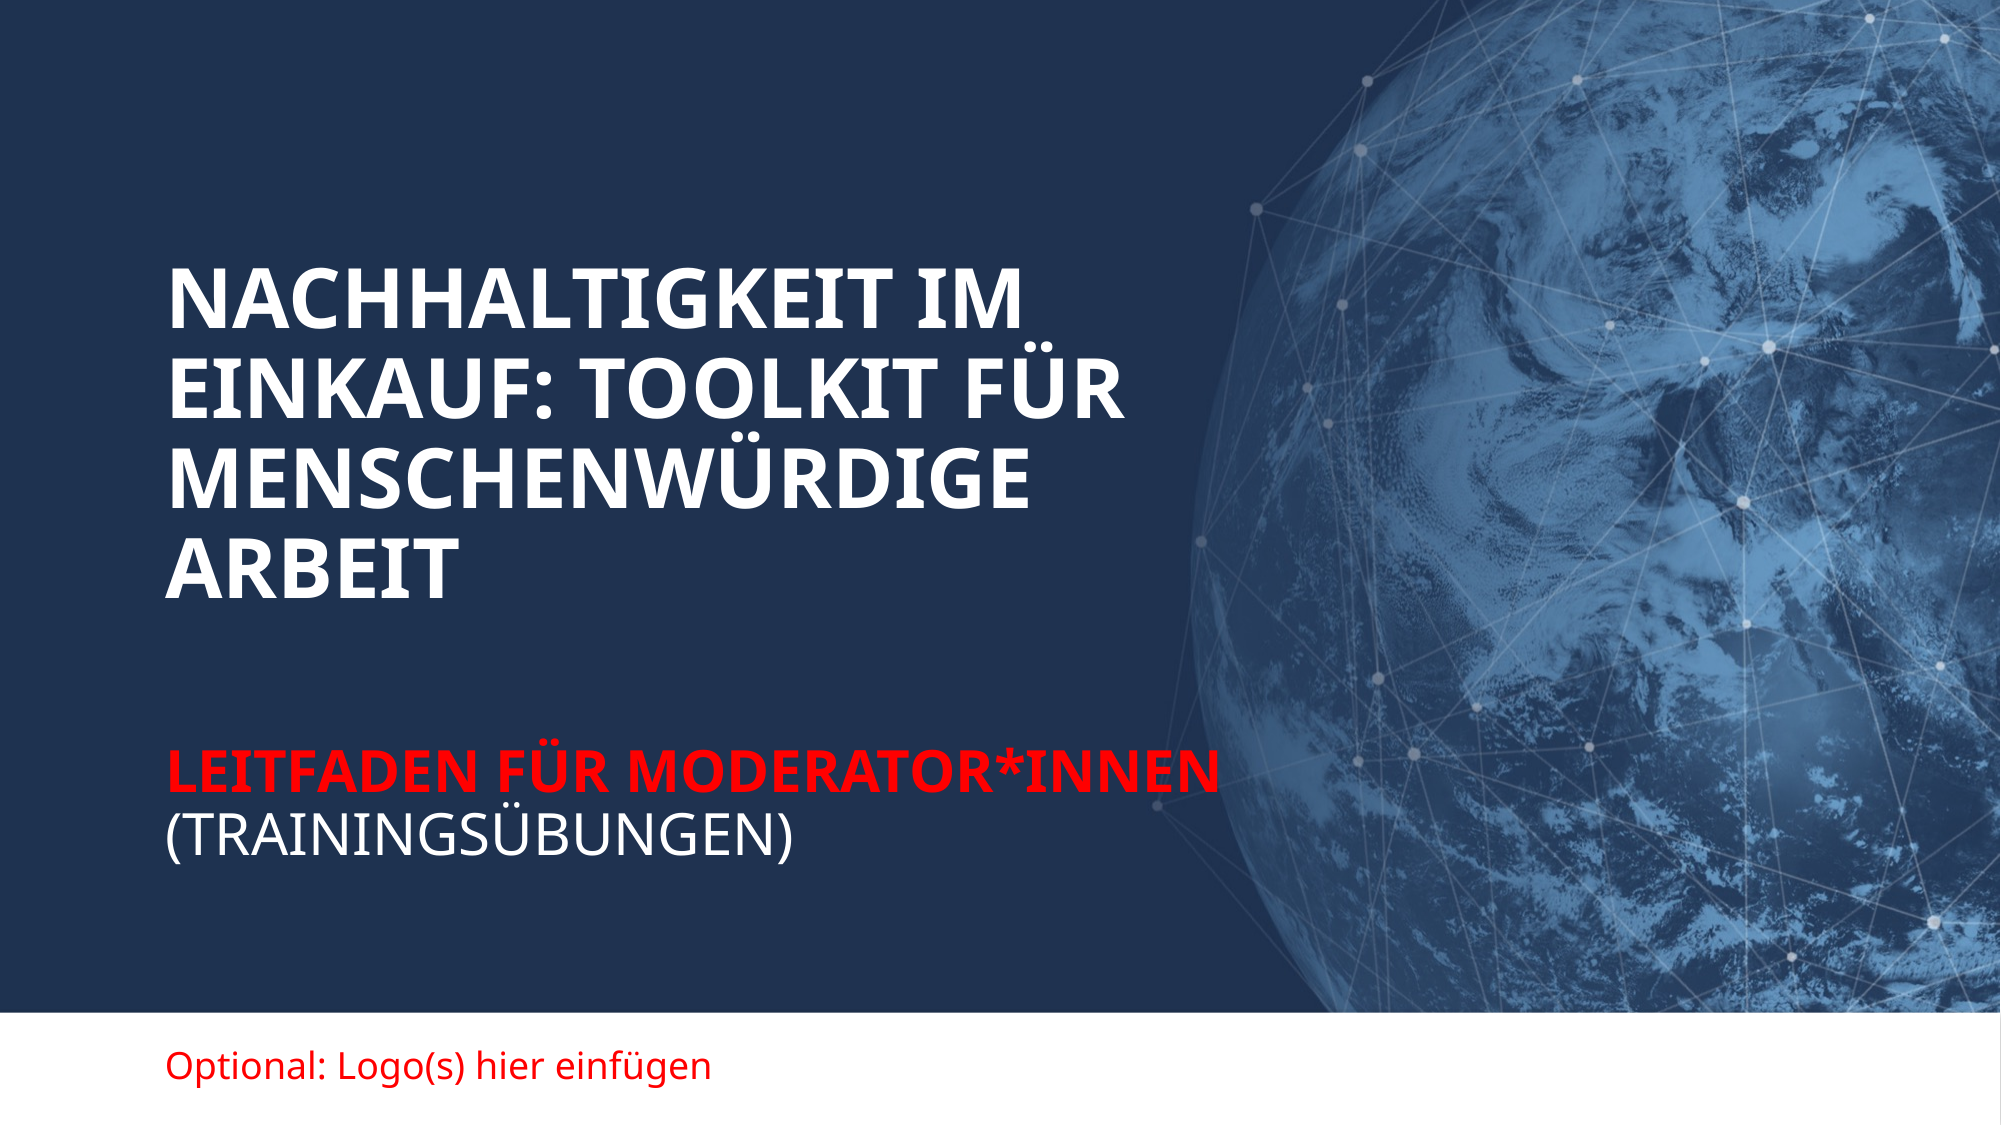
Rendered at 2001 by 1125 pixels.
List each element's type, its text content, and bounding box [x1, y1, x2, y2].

picture [500, 0, 2000, 1012]
text_box Optional: Logo(s) hier einfügen [149, 1034, 1020, 1095]
title NACHHALTIGKEIT IM EINKAUF: TOOLKIT FÜR MENSCHENWÜRDIGE ARBEIT LEITFADEN FÜR MODERATOR*INNEN (TRAININGSÜBUNGEN) [150, 224, 1350, 900]
